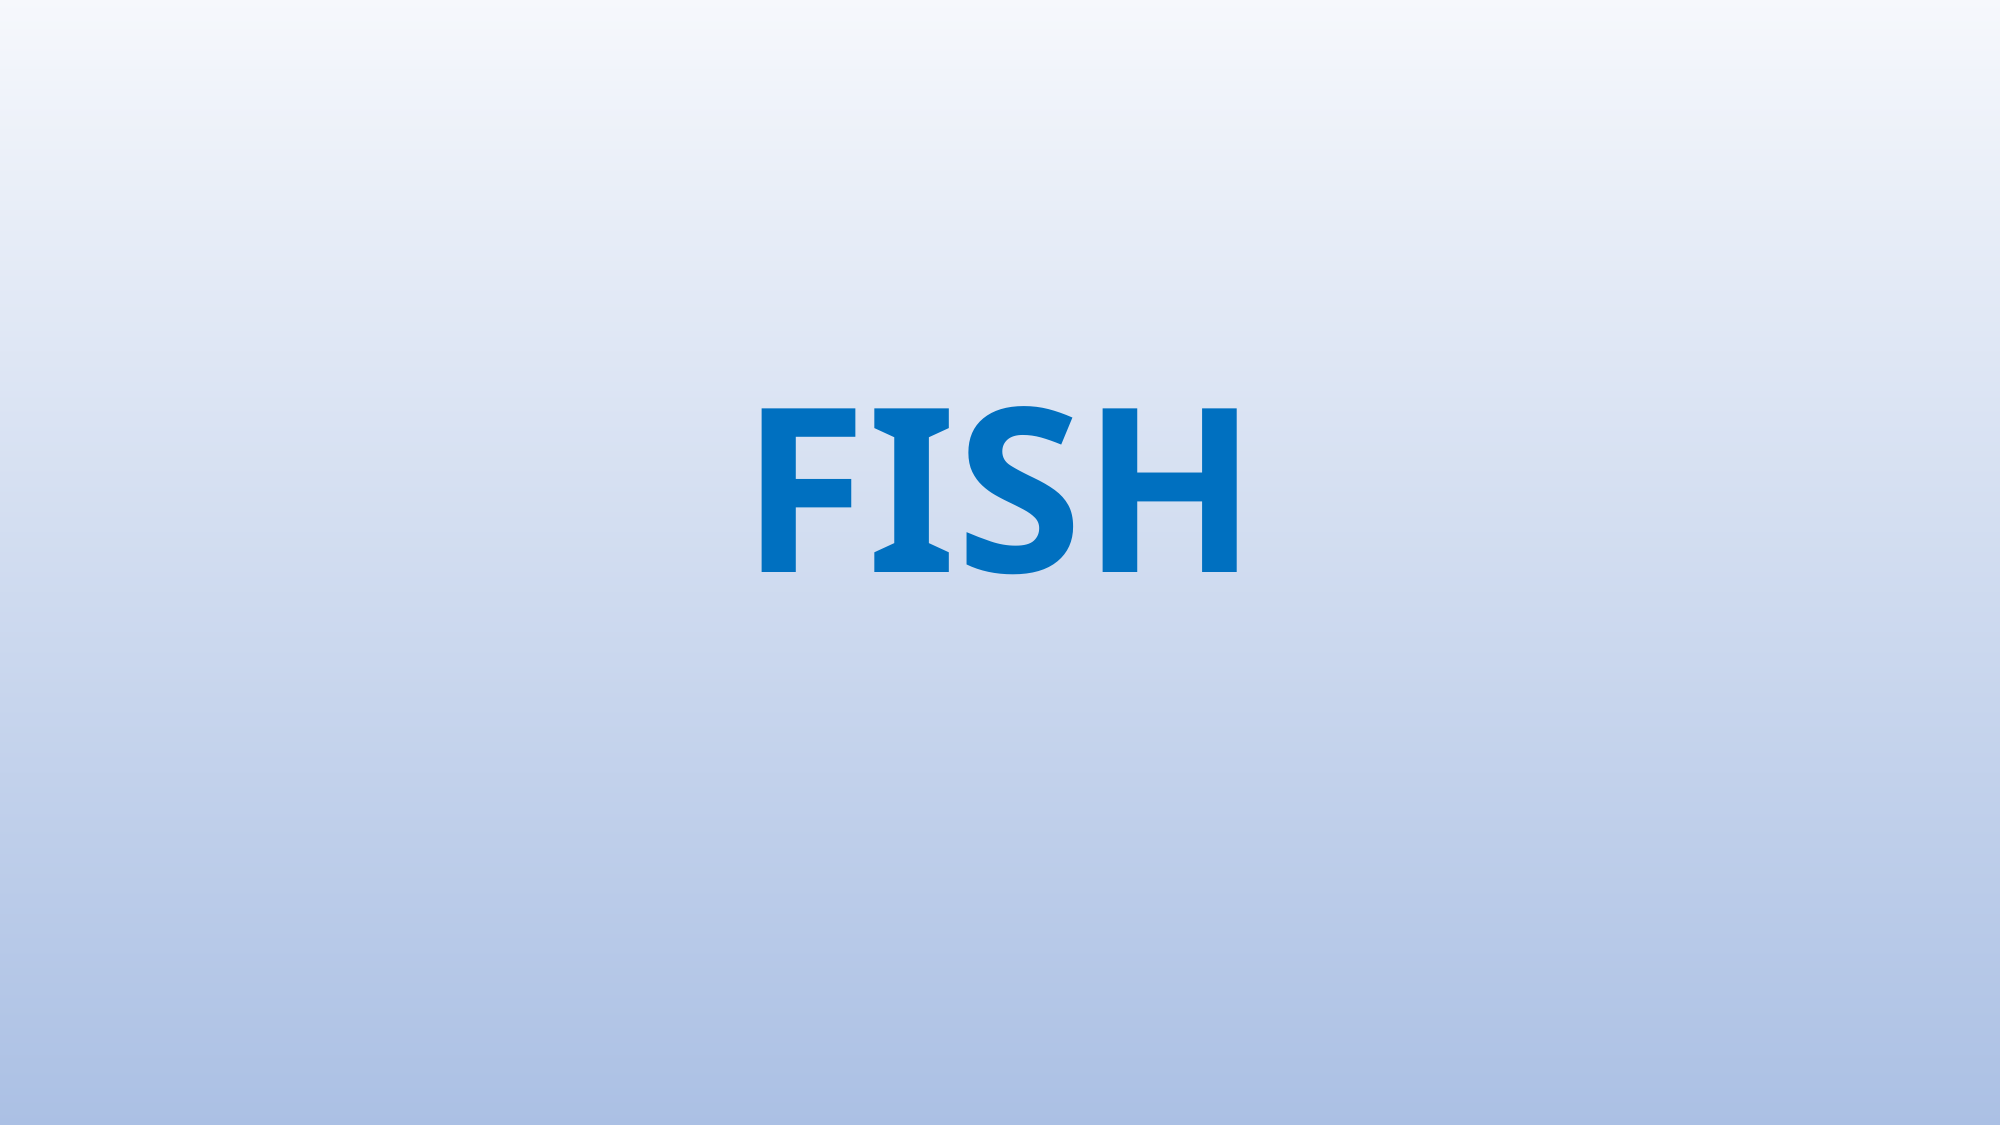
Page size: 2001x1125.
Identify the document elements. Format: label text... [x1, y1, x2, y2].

title FISH [137, 59, 1863, 937]
